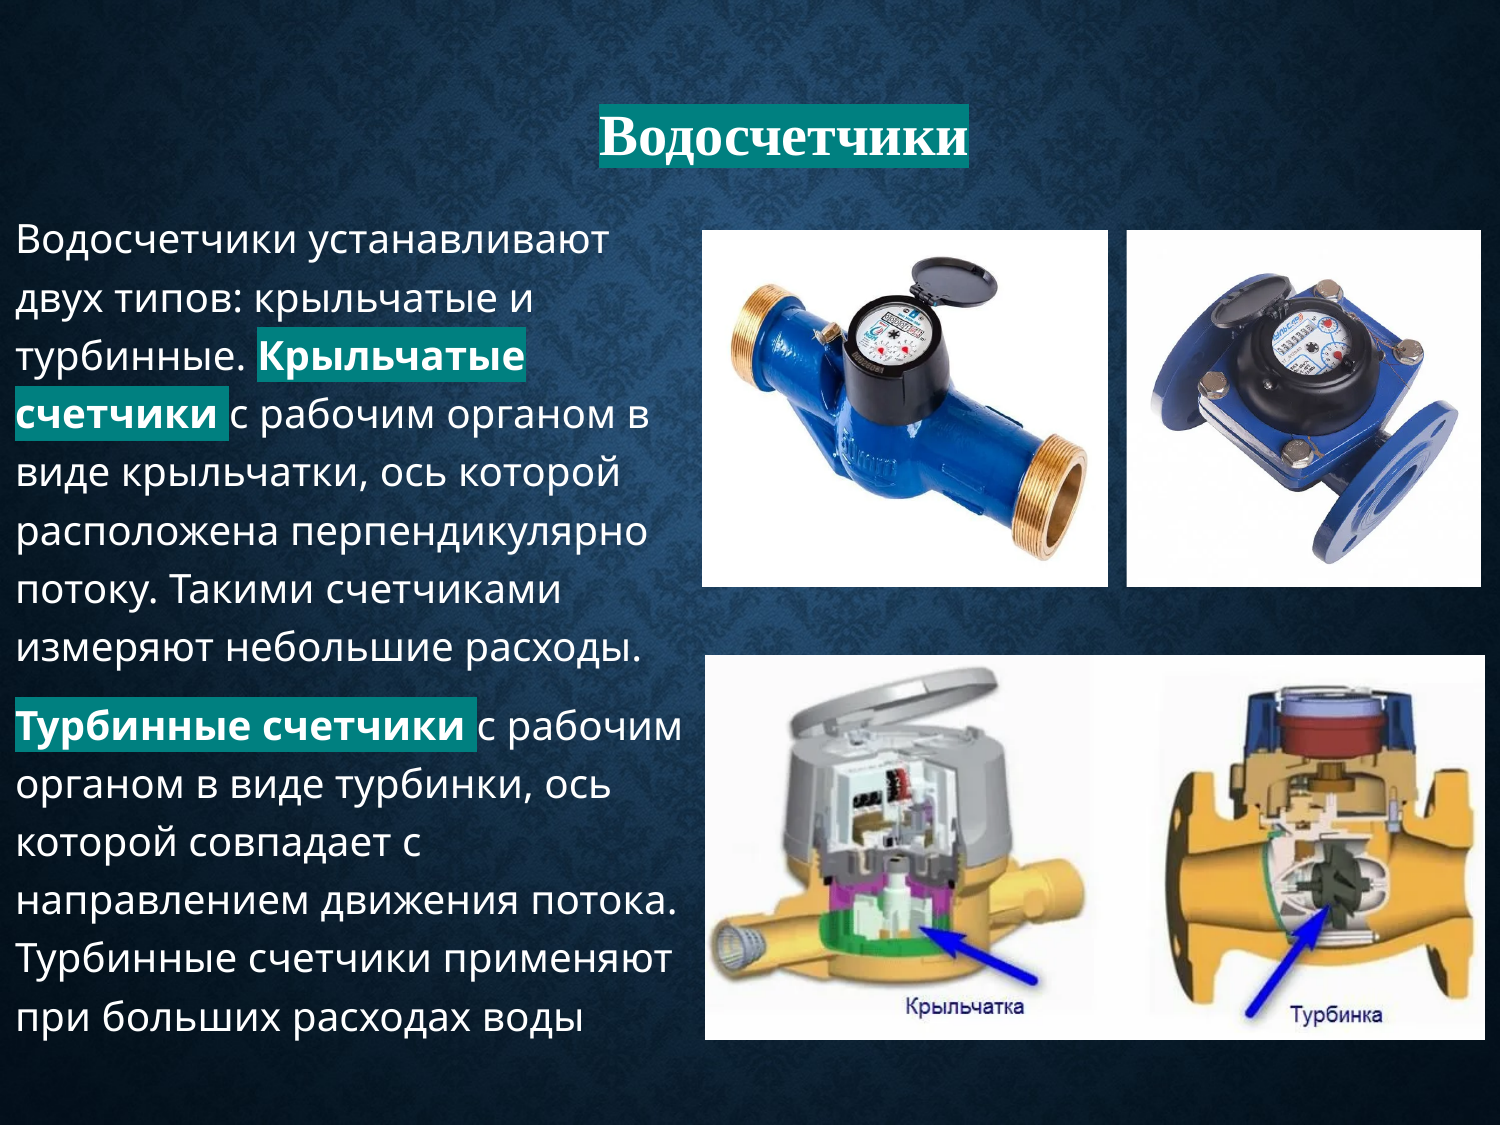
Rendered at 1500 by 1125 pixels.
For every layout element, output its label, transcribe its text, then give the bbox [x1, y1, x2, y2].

list Водосчетчики устанавливают двух типов: крыльчатые и турбинные. Крыльчатые счетчики с рабочим органом в виде крыльчатки, ось которой расположена перпендикулярно потоку. Такими счетчиками измеряют небольшие расходы. Турбинные счетчики с рабочим органом в виде турбинки, ось которой совпадает с направлением движения потока. Турбинные счетчики применяют при больших расходах воды [0, 196, 703, 1059]
text_box Водосчетчики [584, 90, 1128, 175]
picture [0, 0, 1500, 1125]
